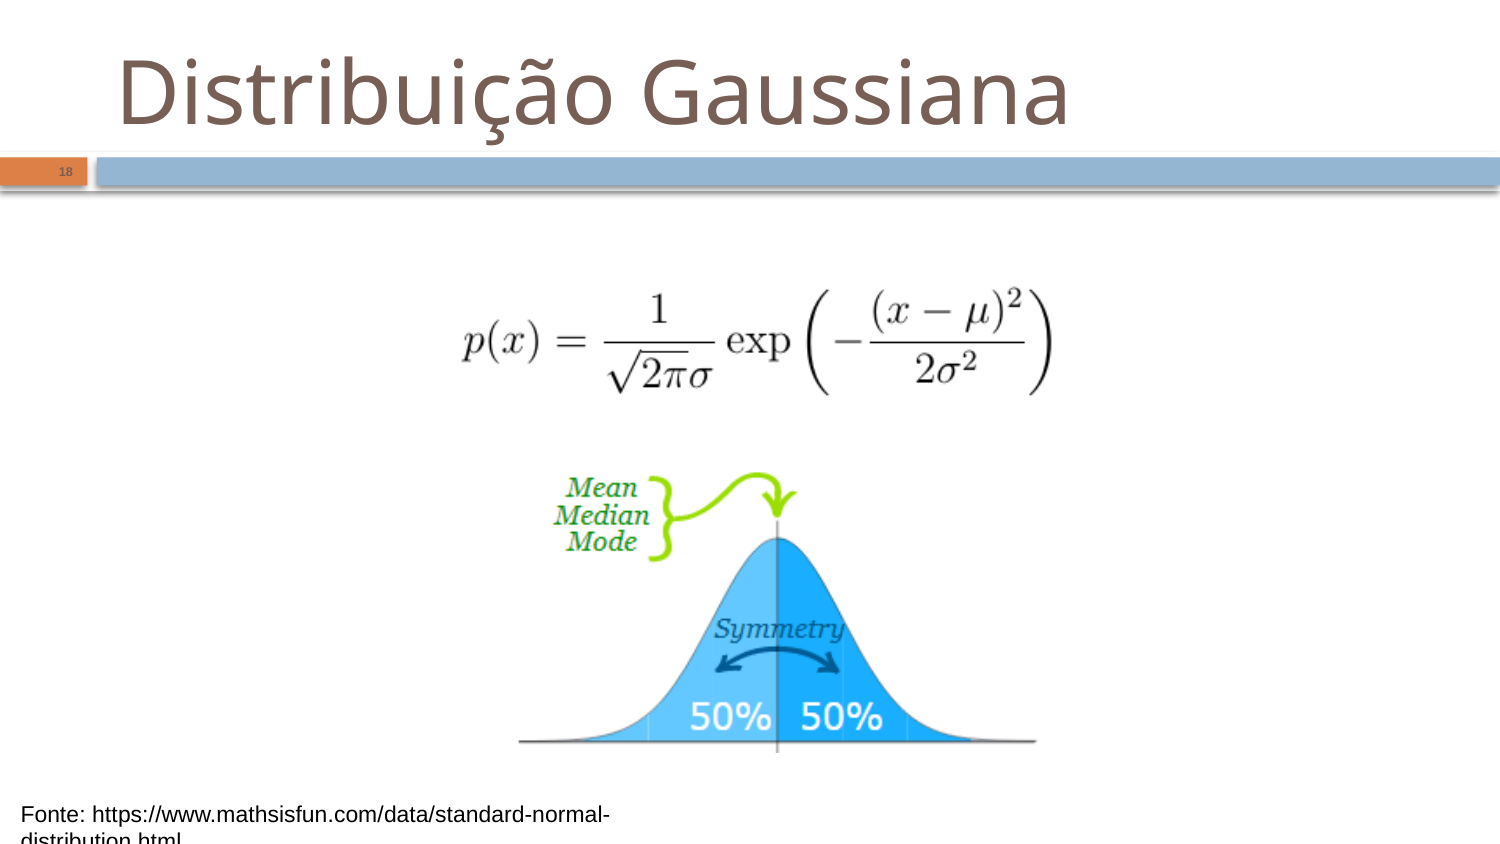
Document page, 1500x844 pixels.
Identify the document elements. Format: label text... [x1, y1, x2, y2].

slide_number 18 [0, 156, 88, 187]
text_box Fonte: https://www.mathsisfun.com/data/standard-normal-distribution.html [5, 792, 786, 844]
title Distribuição Gaussiana [100, 28, 1438, 150]
picture [493, 445, 1046, 753]
picture [454, 267, 1062, 408]
